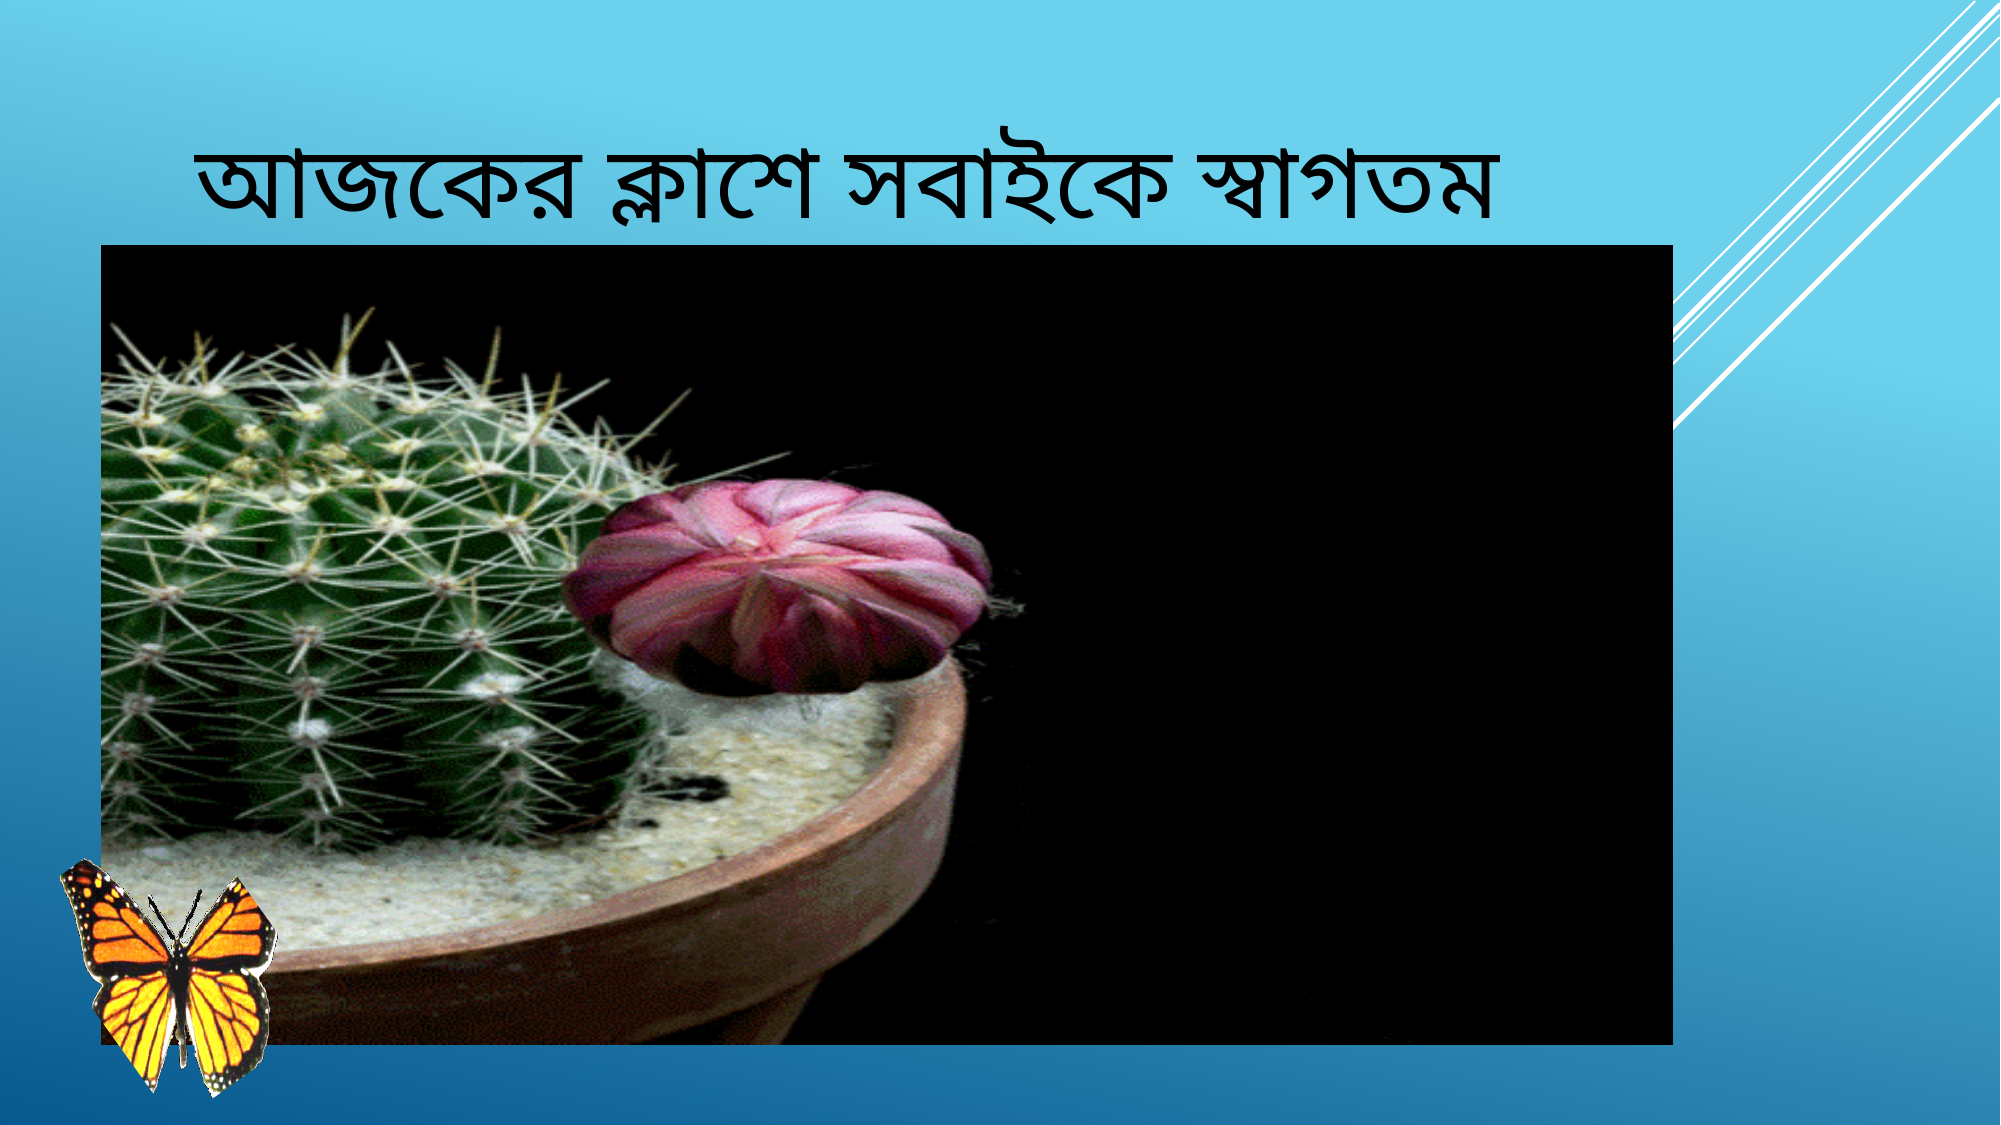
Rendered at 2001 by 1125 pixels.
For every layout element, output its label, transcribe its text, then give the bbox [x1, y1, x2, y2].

title আজকের ক্লাশে সবাইকে স্বাগতম [74, 29, 1646, 246]
text_box [17, 844, 101, 1023]
picture [101, 245, 1674, 1046]
text_box [117, 1046, 289, 1125]
